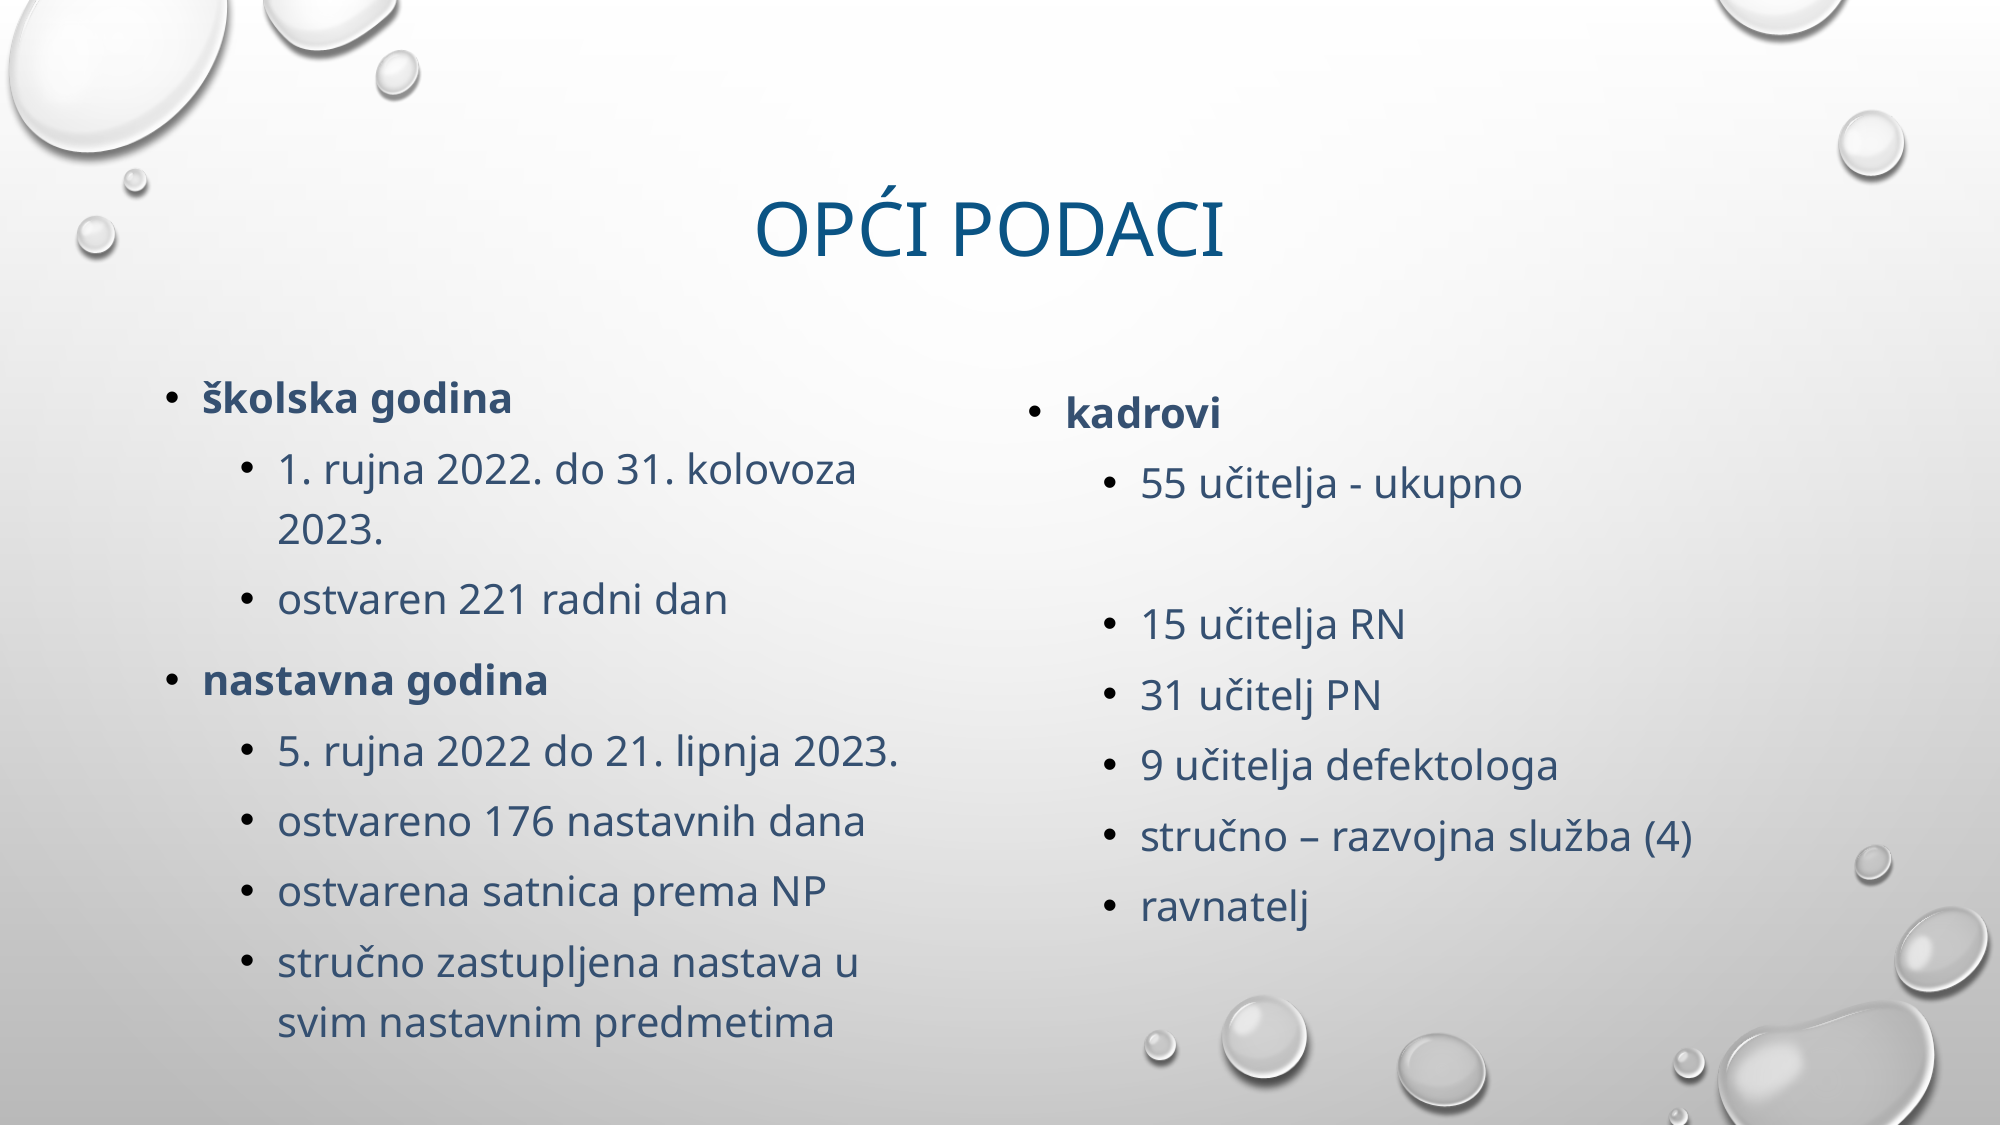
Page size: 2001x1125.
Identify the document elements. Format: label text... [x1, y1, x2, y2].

list kadrovi 55 učitelja - ukupno 15 učitelja RN 31 učitelj PN 9 učitelja defektologa stručno – razvojna služba (4) ravnatelj [1012, 369, 1850, 950]
list školska godina 1. rujna 2022. do 31. kolovoza 2023. ostvaren 221 radni dan nastavna godina 5. rujna 2022 do 21. lipnja 2023. ostvareno 176 nastavnih dana ostvarena satnica prema NP stručno zastupljena nastava u svim nastavnim predmetima [149, 354, 967, 1018]
title Opći podaci [149, 101, 1851, 364]
picture [0, 0, 2000, 1125]
